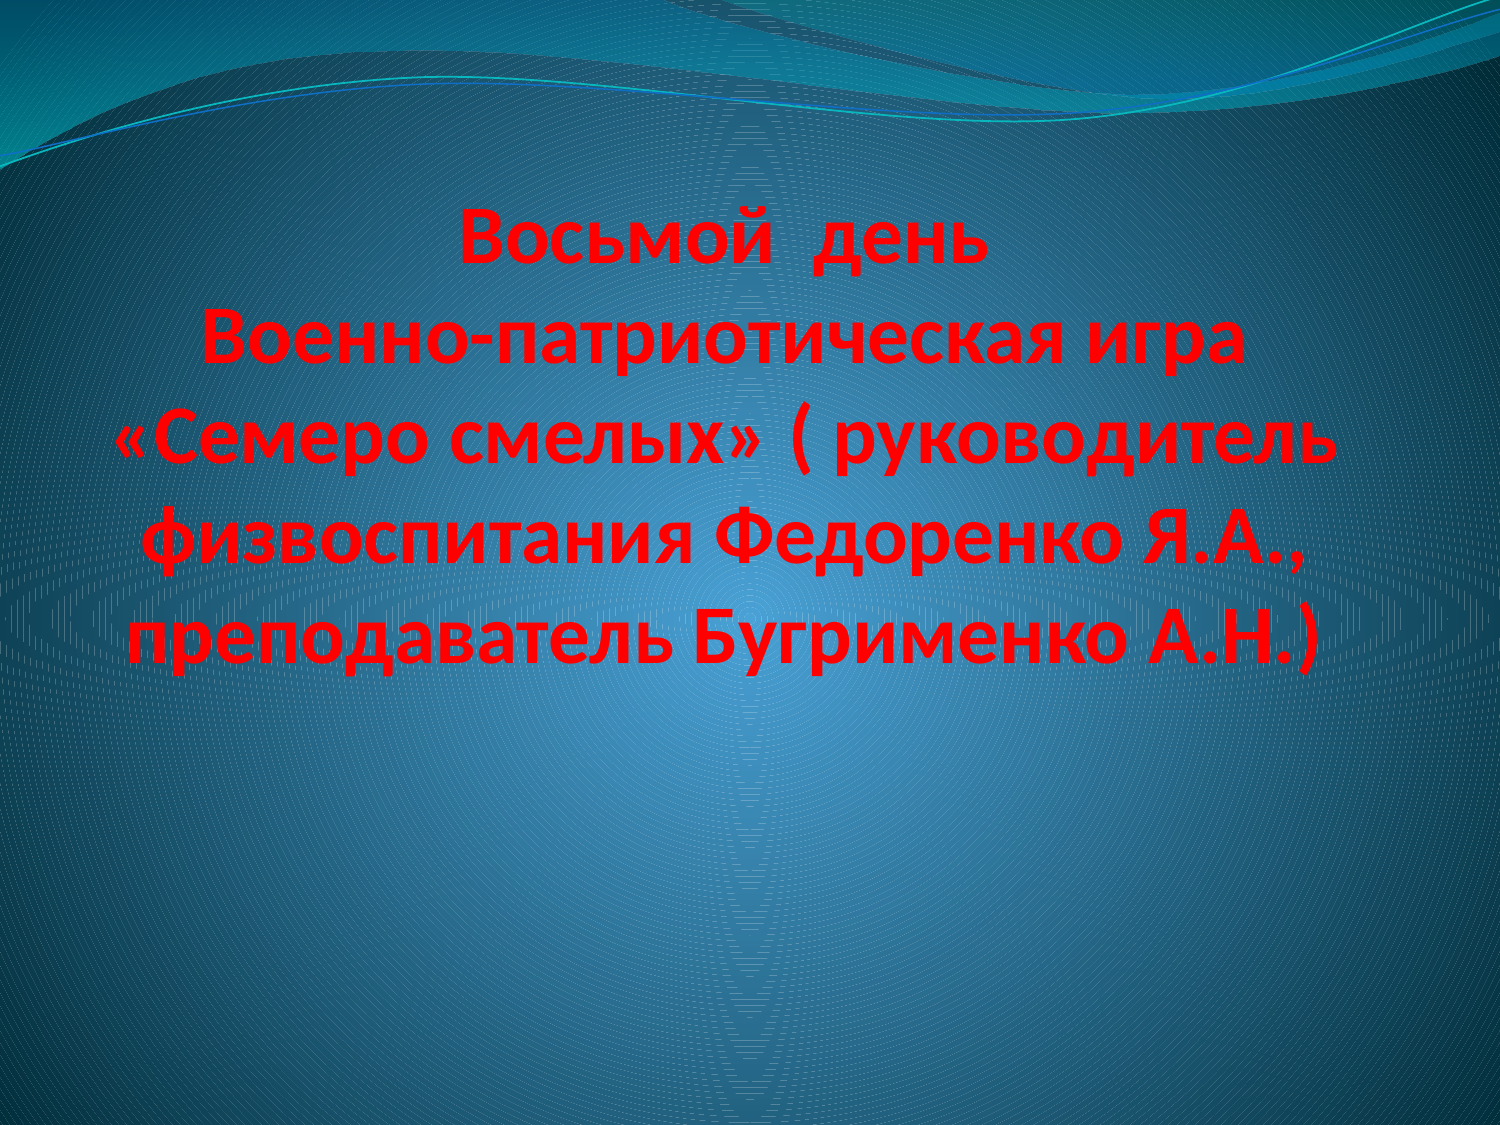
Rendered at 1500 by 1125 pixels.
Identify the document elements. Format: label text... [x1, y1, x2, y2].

title Восьмой день Военно-патриотическая игра «Семеро смелых» ( руководитель физвоспитания Федоренко Я.А., преподаватель Бугрименко А.Н.) [86, 421, 1362, 821]
